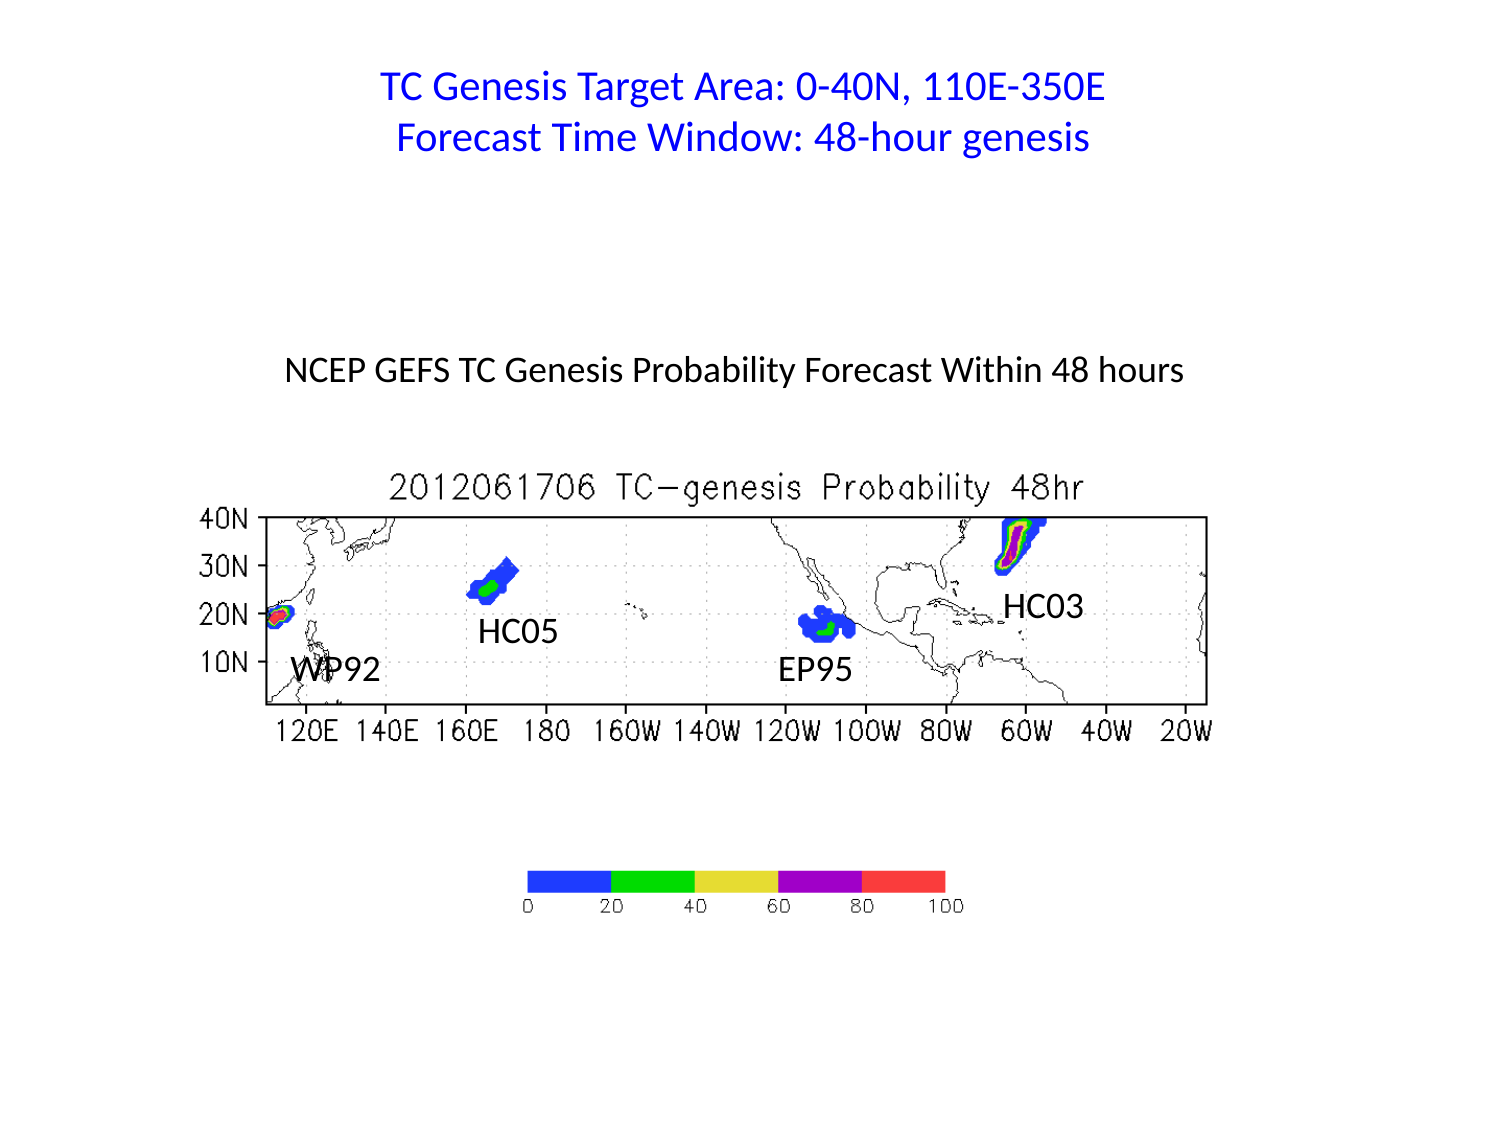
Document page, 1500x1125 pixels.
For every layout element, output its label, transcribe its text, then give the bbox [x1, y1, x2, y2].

title TC Genesis Target Area: 0-40N, 110E-350E Forecast Time Window: 48-hour genesis [68, 50, 1419, 168]
picture [162, 192, 1312, 1081]
